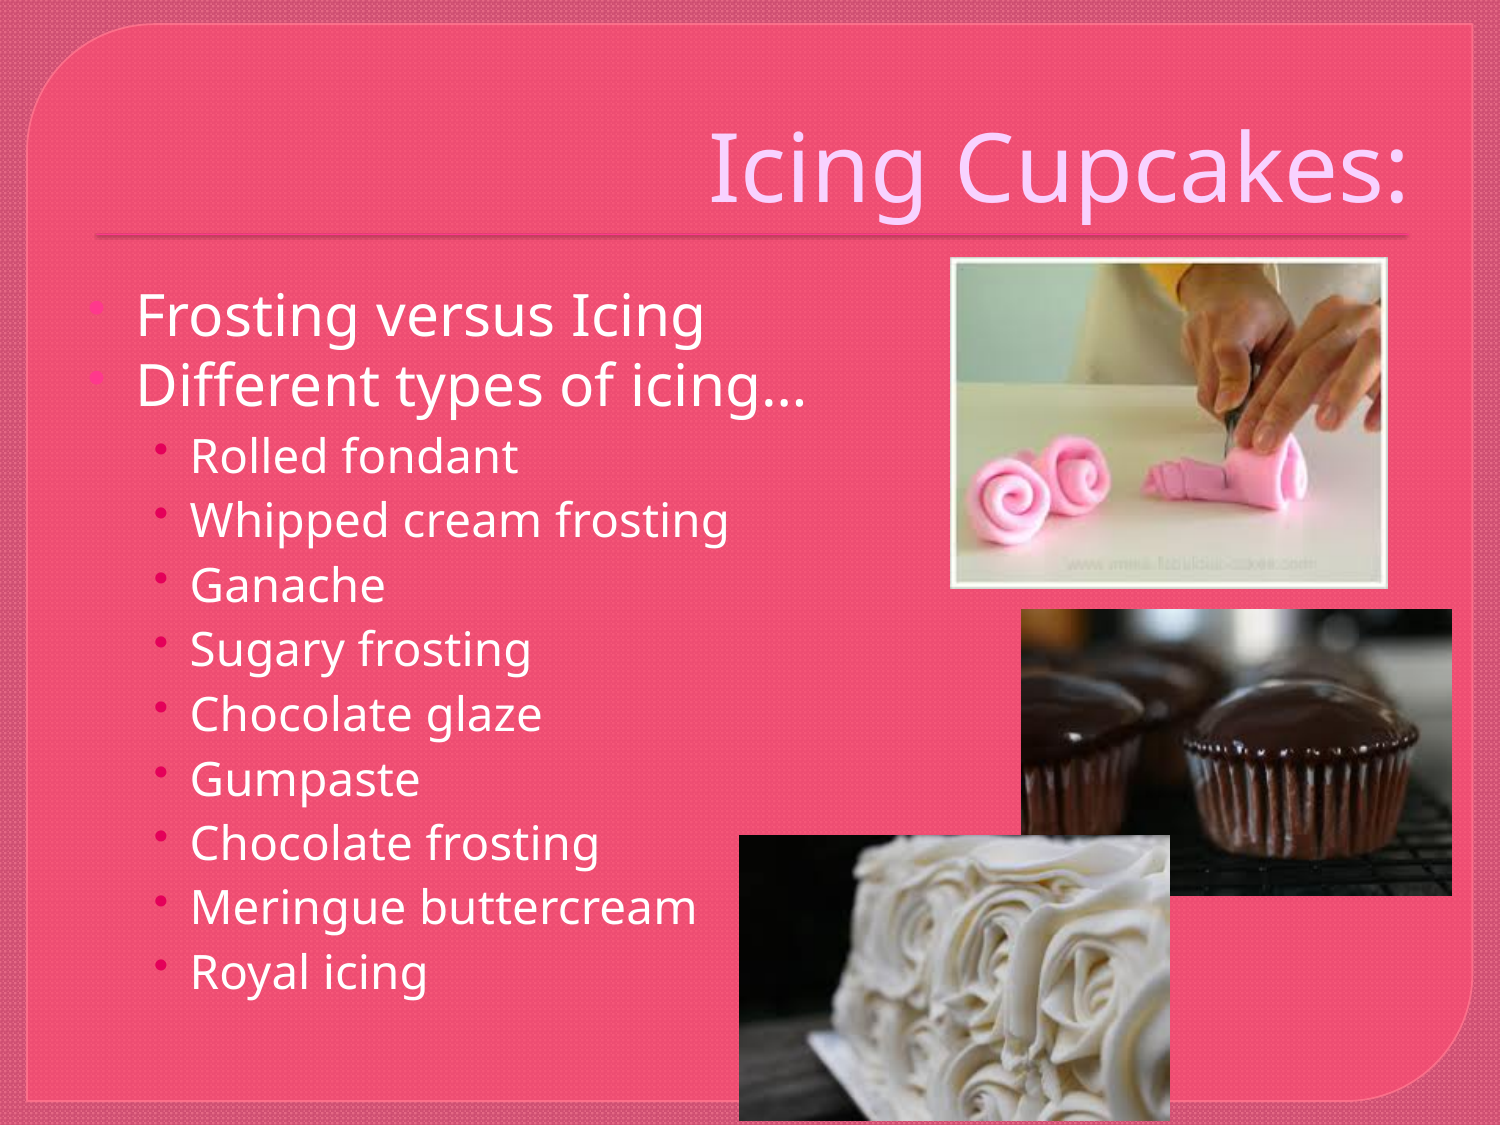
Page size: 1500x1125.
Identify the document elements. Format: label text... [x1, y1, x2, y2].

picture [950, 257, 1389, 589]
picture [739, 609, 1452, 1122]
title Icing Cupcakes: [75, 41, 1425, 230]
list Frosting versus Icing Different types of icing… Rolled fondant Whipped cream frosting Ganache Sugary frosting Chocolate glaze Gumpaste Chocolate frosting Meringue buttercream Royal icing [75, 270, 1425, 1013]
